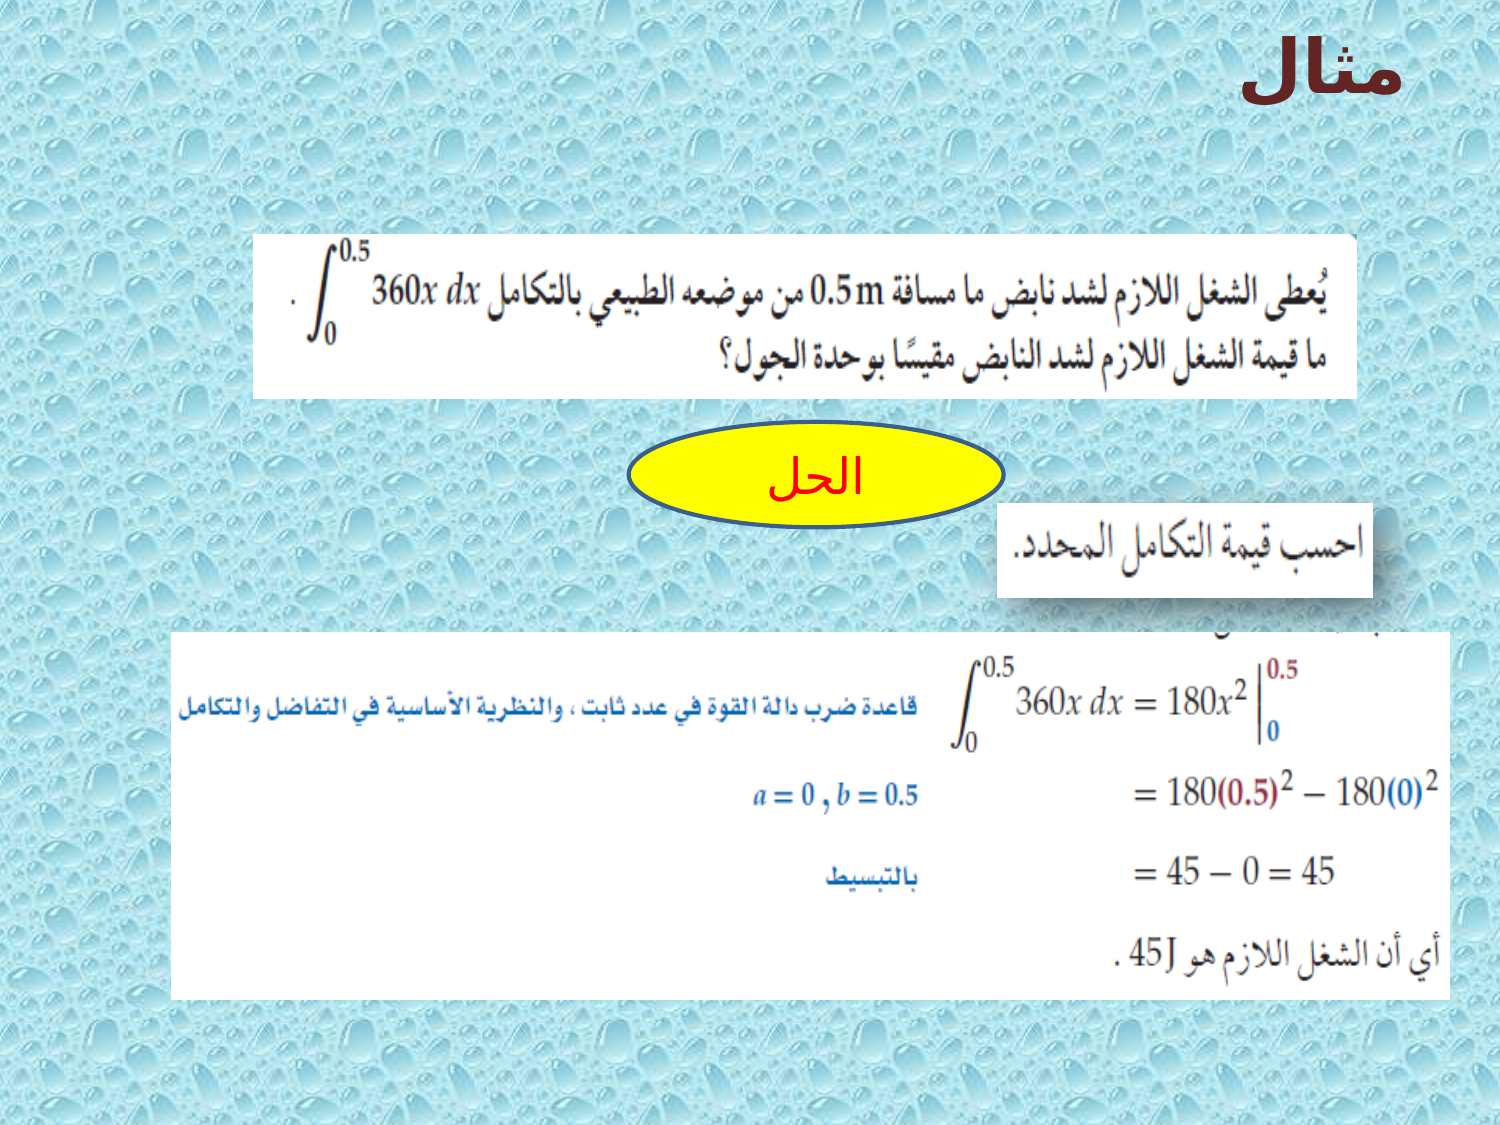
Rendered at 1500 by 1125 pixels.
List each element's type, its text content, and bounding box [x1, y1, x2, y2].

text_box مثال [515, 11, 1500, 116]
picture [0, 0, 1500, 1125]
text_box الحل [626, 419, 1006, 530]
